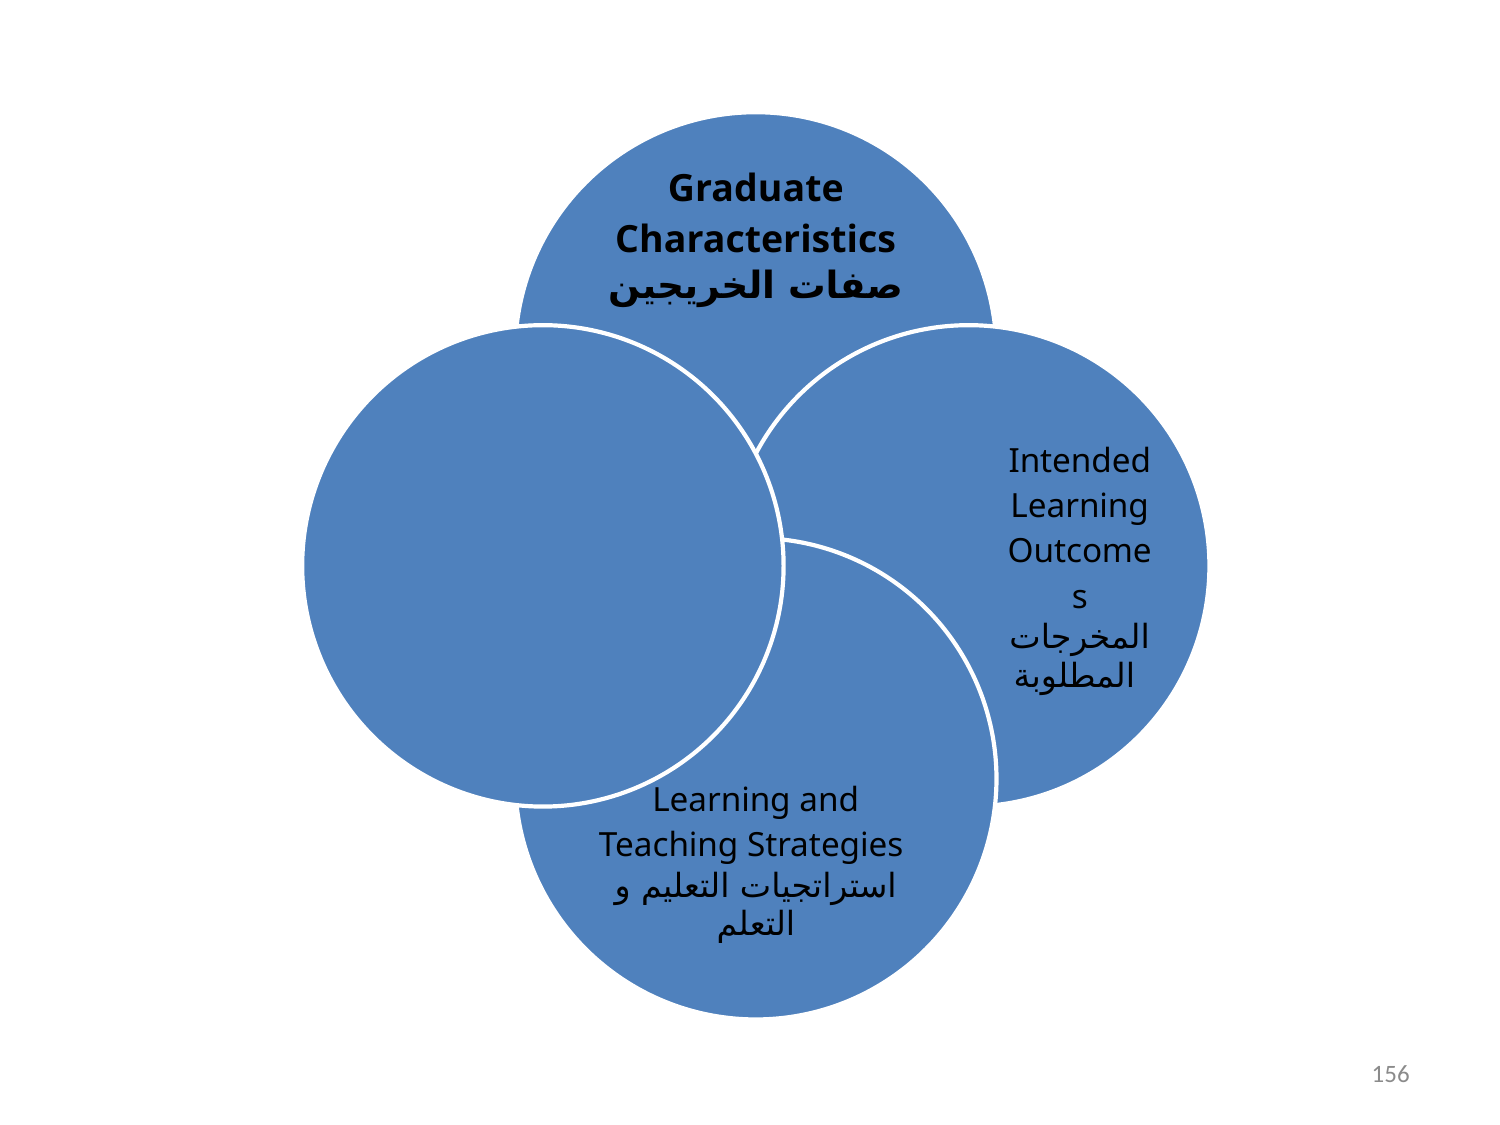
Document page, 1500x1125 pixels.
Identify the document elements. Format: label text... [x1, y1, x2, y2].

slide_number 156 [1074, 1042, 1425, 1103]
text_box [105, 93, 1407, 1020]
